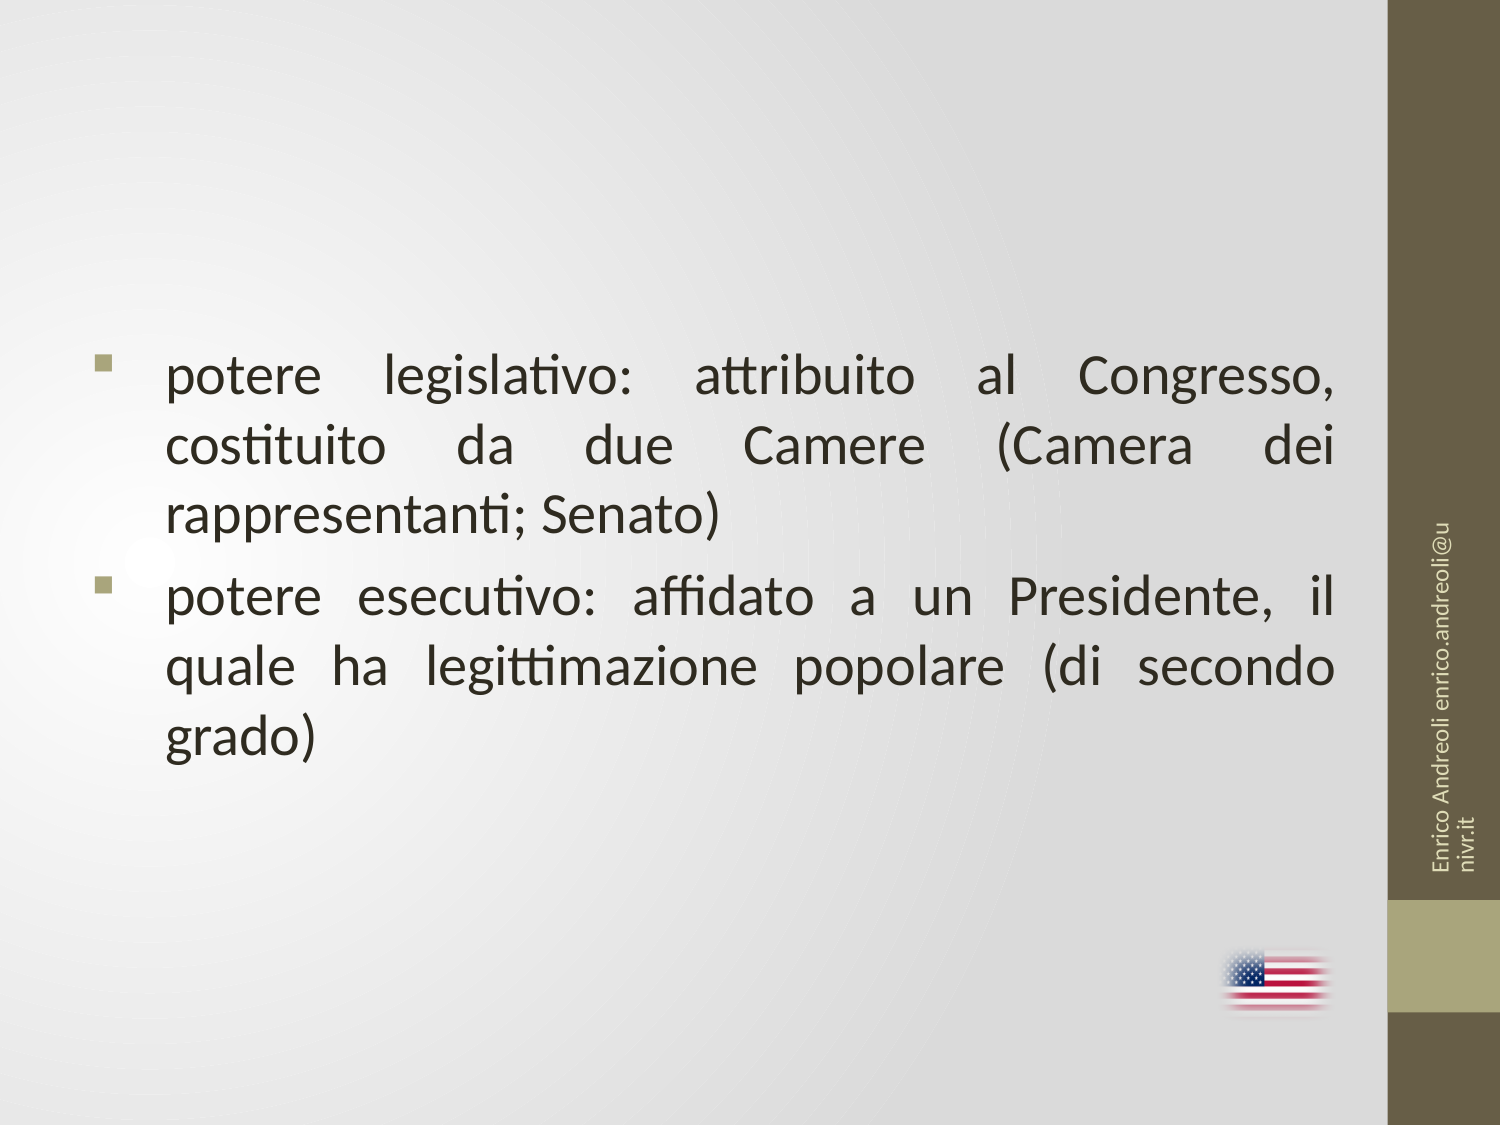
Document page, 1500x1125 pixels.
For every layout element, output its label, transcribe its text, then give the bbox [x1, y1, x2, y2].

picture [1215, 944, 1337, 1023]
list potere legislativo: attribuito al Congresso, costituito da due Camere (Camera dei rappresentanti; Senato) potere esecutivo: affidato a un Presidente, il quale ha legittimazione popolare (di secondo grado) [75, 83, 1352, 1005]
text_box [305, 474, 336, 536]
footer Enrico Andreoli enrico.andreoli@univr.it [1408, 500, 1469, 889]
